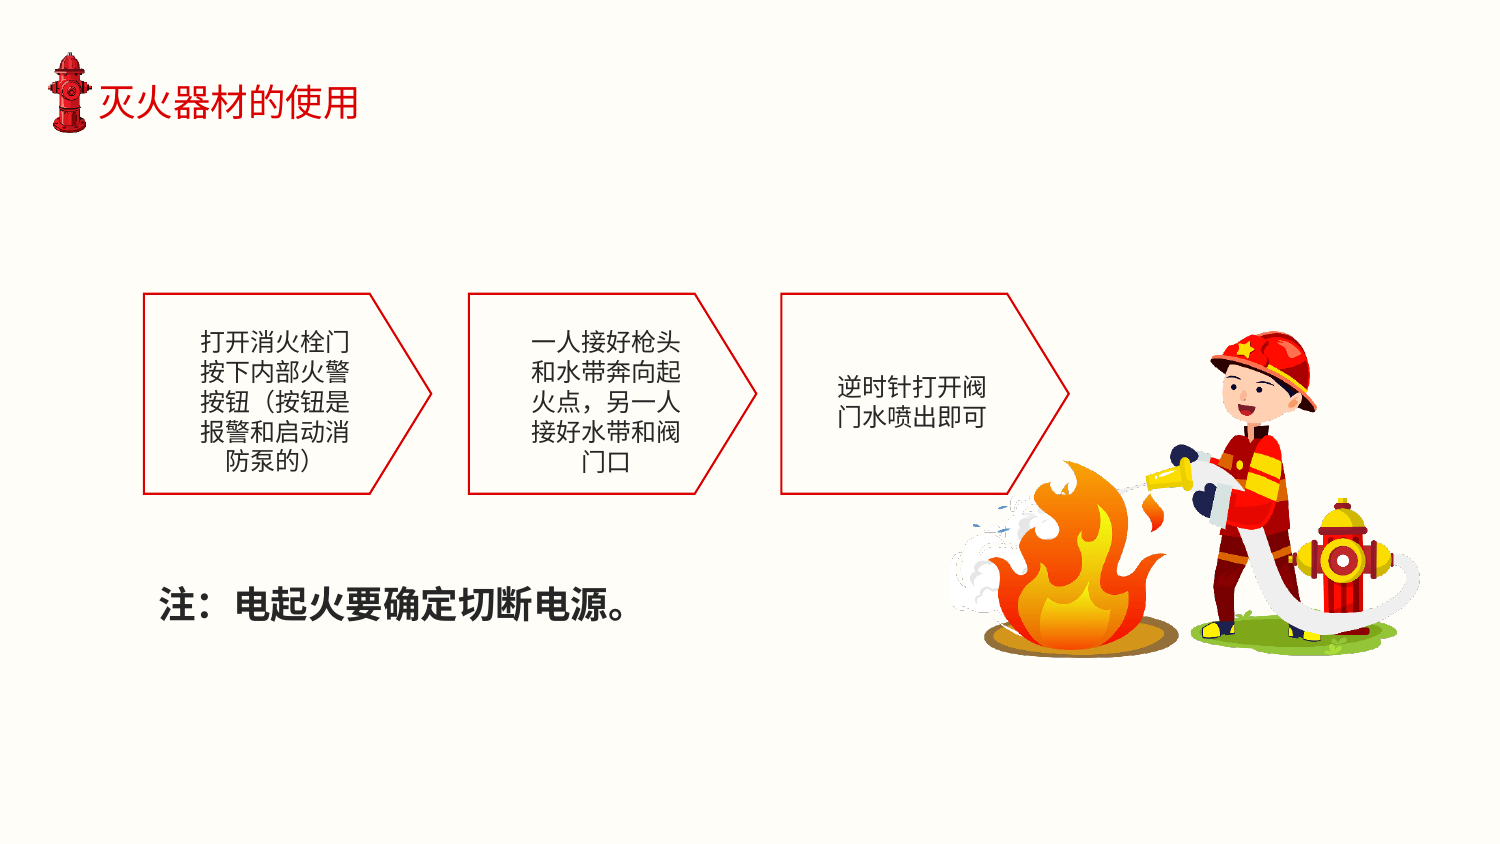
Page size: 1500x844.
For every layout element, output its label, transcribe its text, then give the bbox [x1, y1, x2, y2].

picture [949, 268, 1426, 744]
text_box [781, 293, 949, 494]
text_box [468, 293, 757, 494]
picture [37, 46, 102, 137]
text_box 注：电起火要确定切断电源。 [143, 506, 661, 634]
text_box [143, 293, 432, 494]
